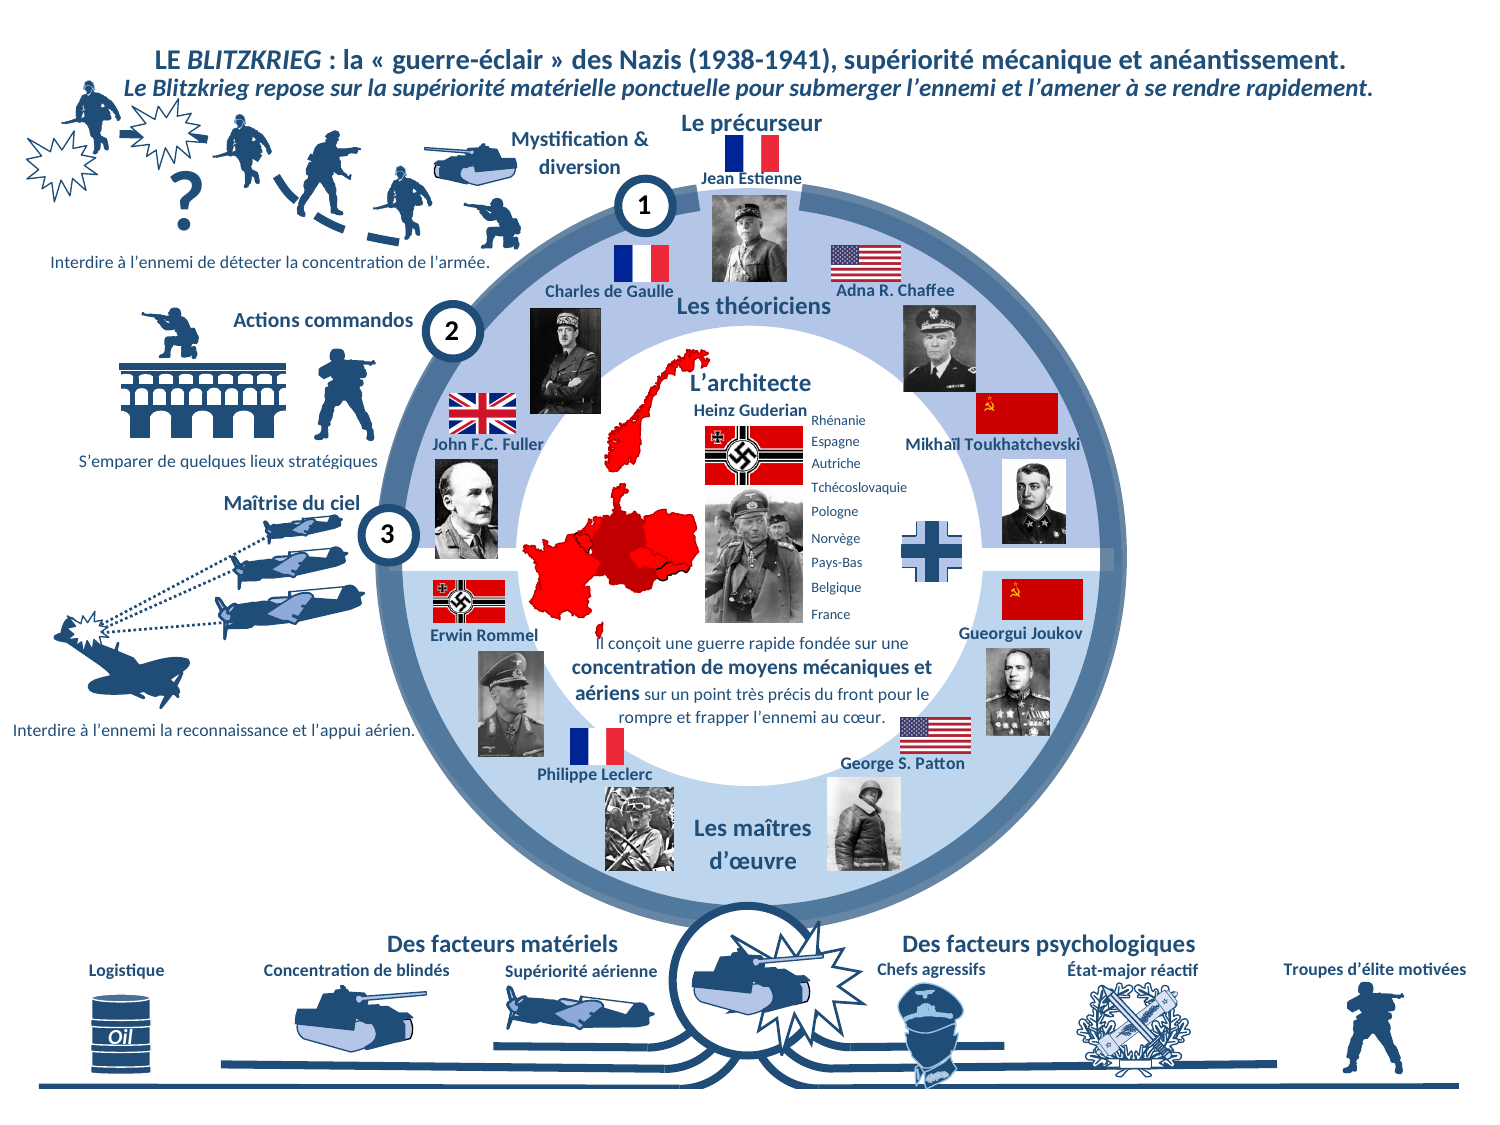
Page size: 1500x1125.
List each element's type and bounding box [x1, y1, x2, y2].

text_box [0, 36, 1500, 1089]
